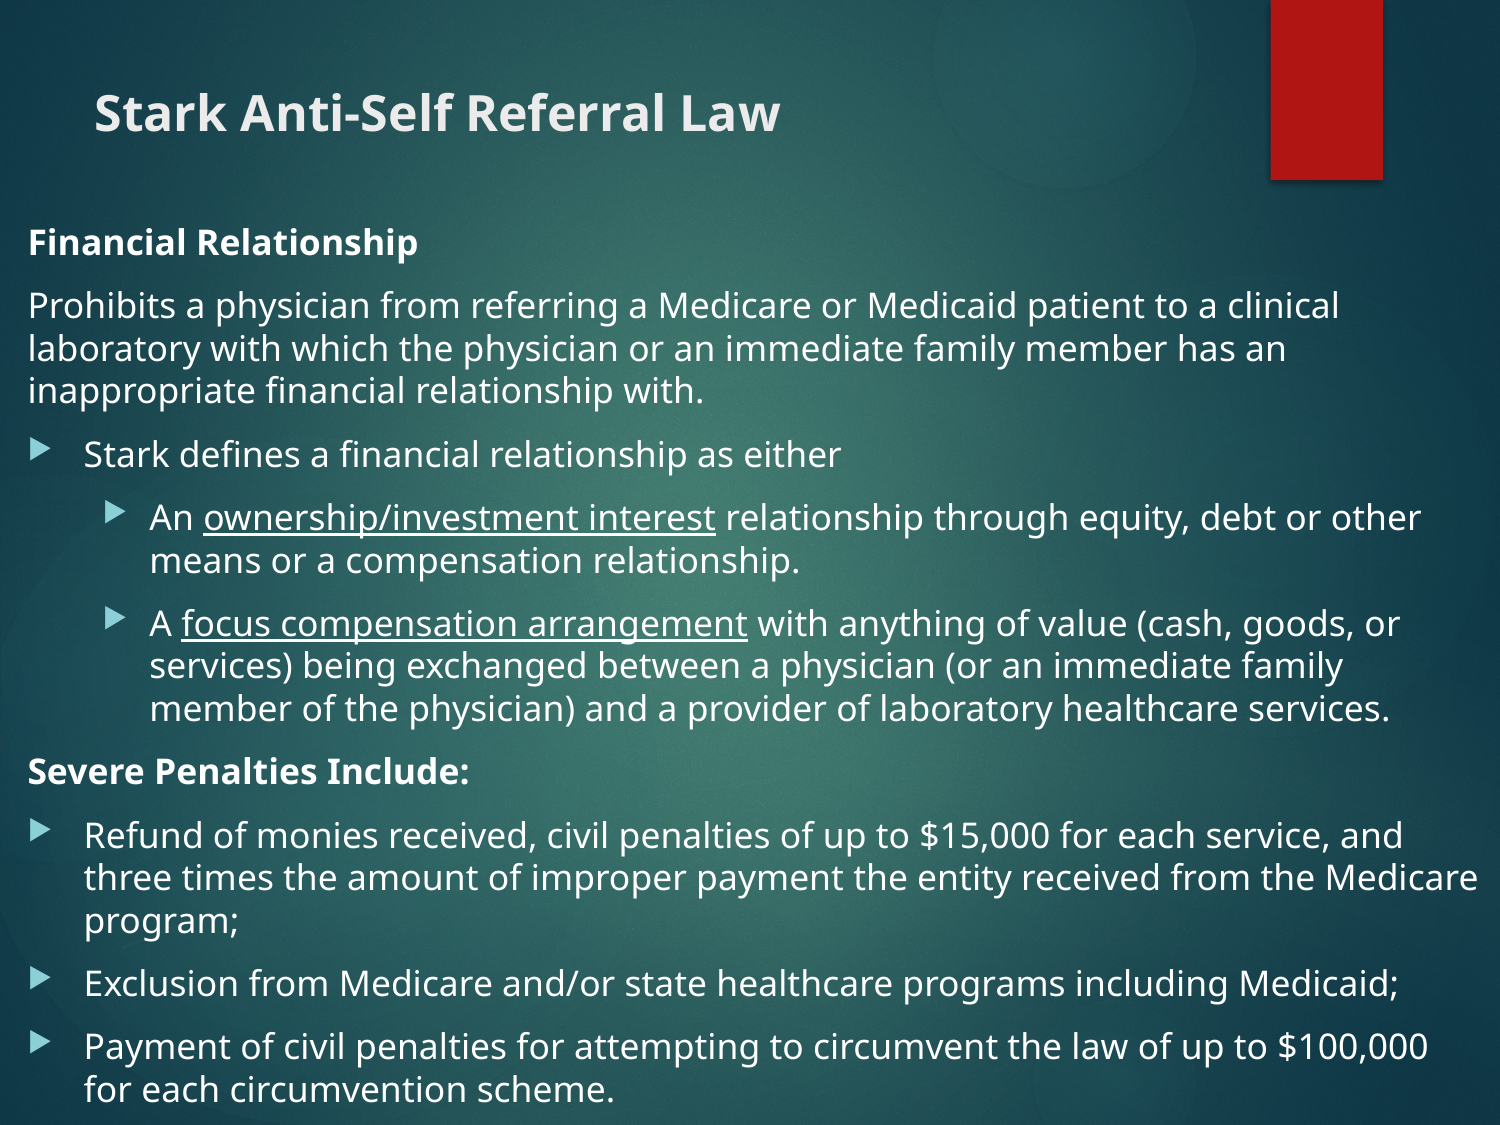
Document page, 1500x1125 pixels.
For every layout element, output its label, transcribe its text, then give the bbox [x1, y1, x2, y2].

list Financial Relationship Prohibits a physician from referring a Medicare or Medicaid patient to a clinical laboratory with which the physician or an immediate family member has an inappropriate financial relationship with. Stark defines a financial relationship as either An ownership/investment interest relationship through equity, debt or other means or a compensation relationship. A focus compensation arrangement with anything of value (cash, goods, or services) being exchanged between a physician (or an immediate family member of the physician) and a provider of laboratory healthcare services. Severe Penalties Include: Refund of monies received, civil penalties of up to $15,000 for each service, and three times the amount of improper payment the entity received from the Medicare program; Exclusion from Medicare and/or state healthcare programs including Medicaid; Payment of civil penalties for attempting to circumvent the law of up to $100,000 for each circumvention scheme. [12, 212, 1500, 1050]
title Stark Anti-Self Referral Law [79, 74, 1237, 212]
